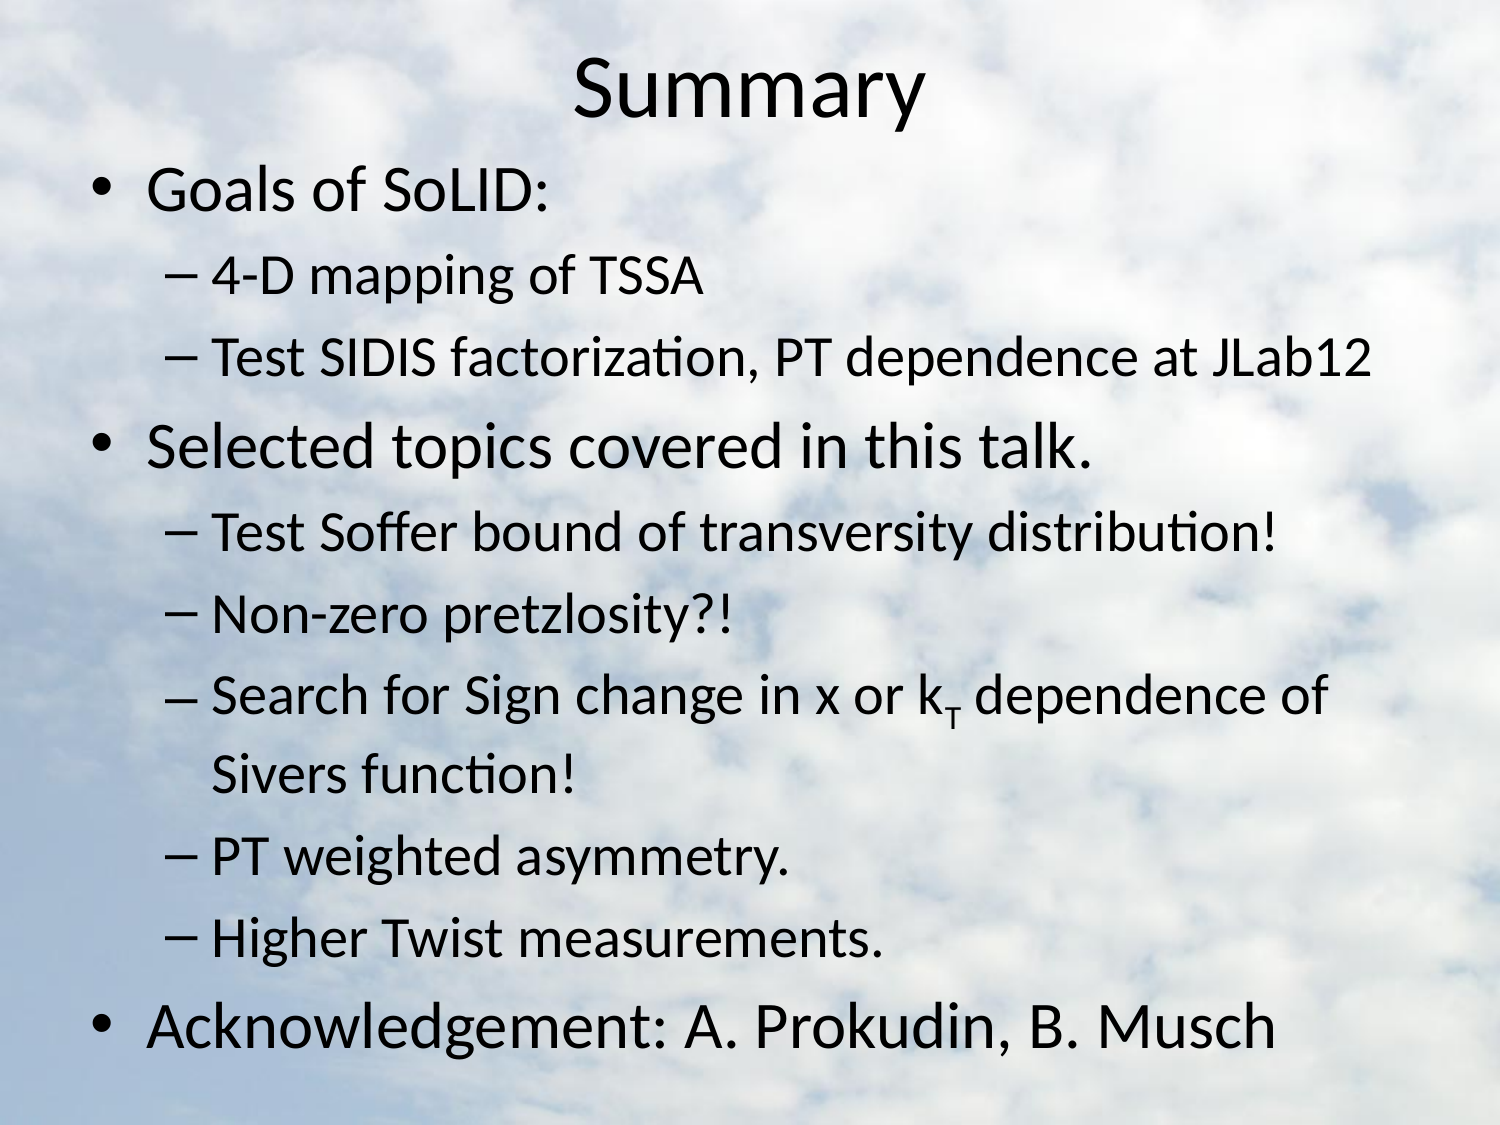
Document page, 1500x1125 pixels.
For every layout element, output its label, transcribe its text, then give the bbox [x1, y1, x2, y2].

title Summary [75, 0, 1425, 137]
list Goals of SoLID: 4-D mapping of TSSA Test SIDIS factorization, PT dependence at JLab12 Selected topics covered in this talk. Test Soffer bound of transversity distribution! Non-zero pretzlosity?! Search for Sign change in x or kT dependence of Sivers function! PT weighted asymmetry. Higher Twist measurements. Acknowledgement: A. Prokudin, B. Musch [75, 137, 1425, 1100]
picture [0, 0, 1500, 1125]
